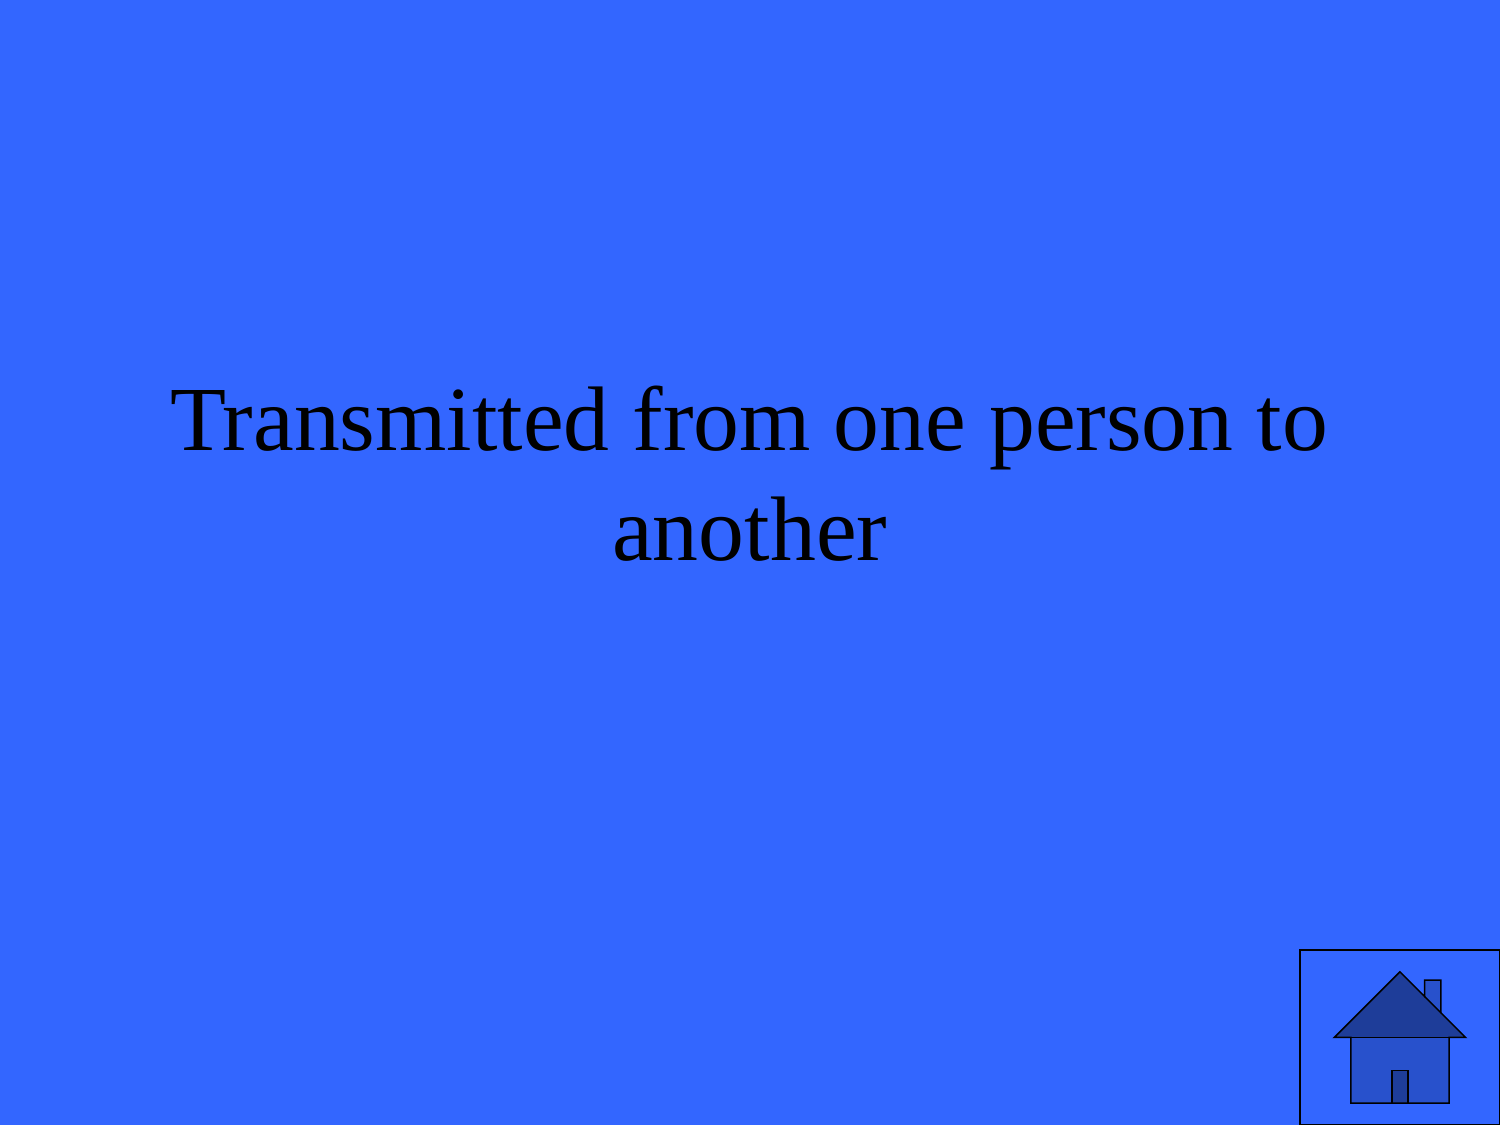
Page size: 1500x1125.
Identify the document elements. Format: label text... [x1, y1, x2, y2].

text_box [1299, 950, 1500, 1125]
title Transmitted from one person to another [112, 374, 1388, 563]
